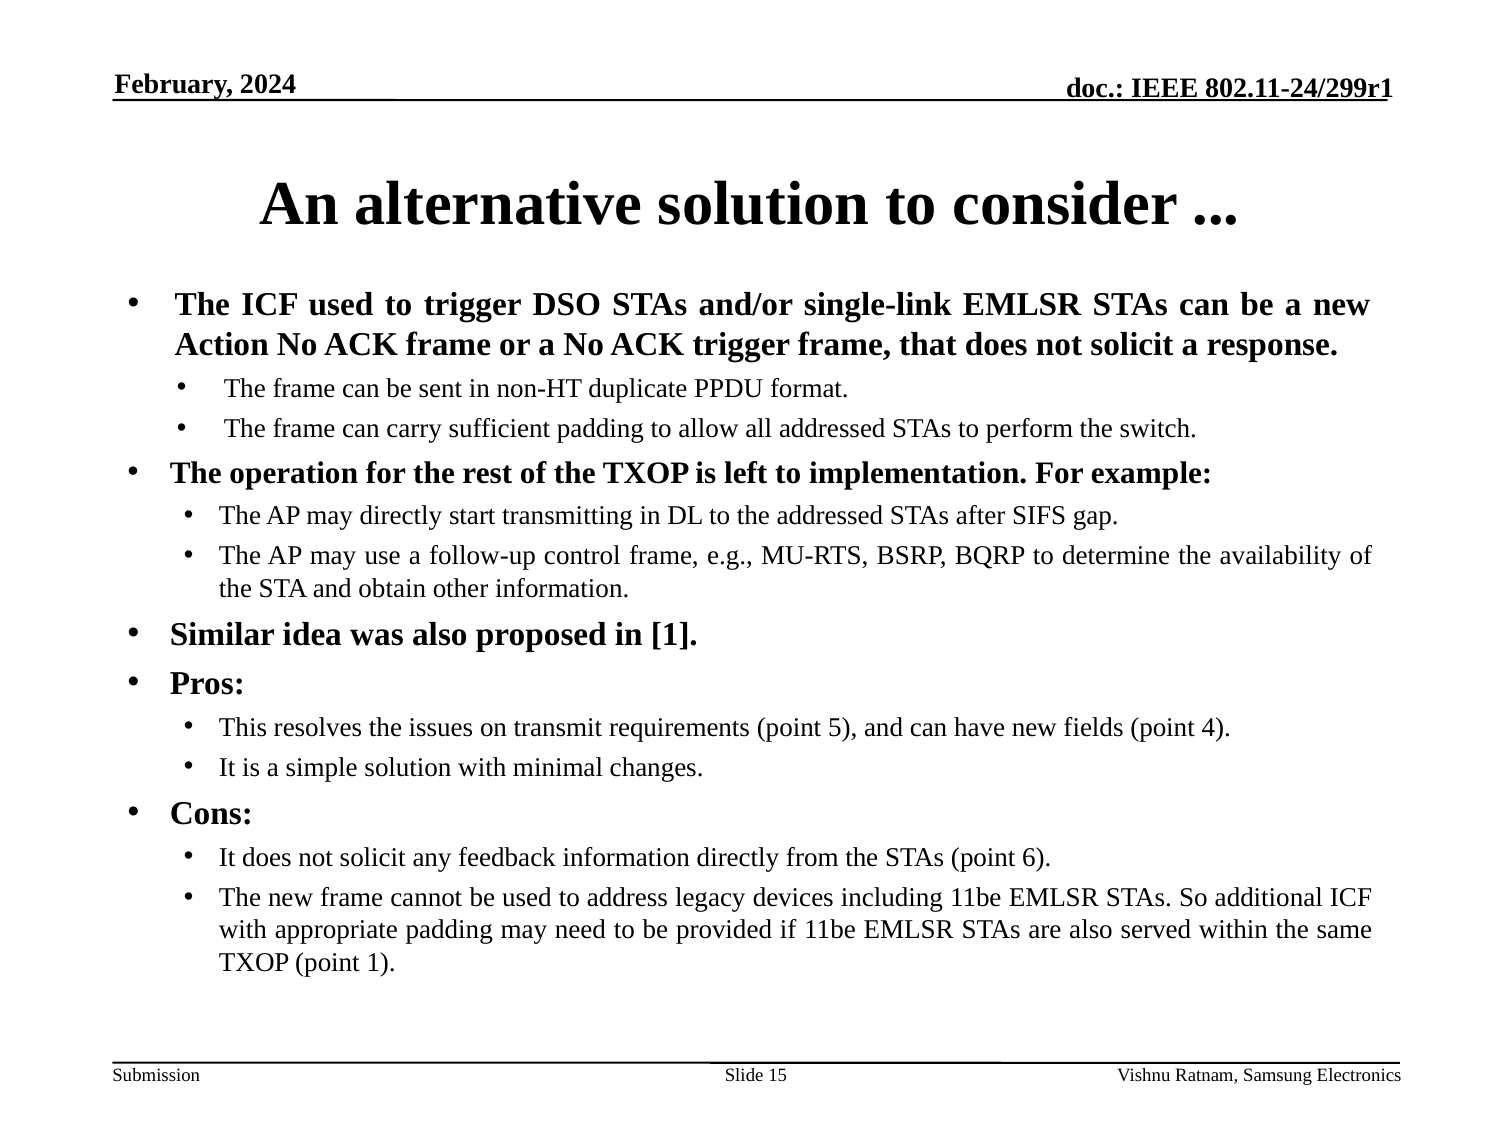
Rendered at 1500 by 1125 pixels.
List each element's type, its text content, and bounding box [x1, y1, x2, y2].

footer Vishnu Ratnam, Samsung Electronics [878, 1061, 1402, 1093]
slide_number Slide 15 [712, 1061, 800, 1123]
list The ICF used to trigger DSO STAs and/or single-link EMLSR STAs can be a new Action No ACK frame or a No ACK trigger frame, that does not solicit a response. The frame can be sent in non-HT duplicate PPDU format. The frame can carry sufficient padding to allow all addressed STAs to perform the switch. The operation for the rest of the TXOP is left to implementation. For example: The AP may directly start transmitting in DL to the addressed STAs after SIFS gap. The AP may use a follow-up control frame, e.g., MU-RTS, BSRP, BQRP to determine the availability of the STA and obtain other information. Similar idea was also proposed in [1]. Pros: This resolves the issues on transmit requirements (point 5), and can have new fields (point 4). It is a simple solution with minimal changes. Cons: It does not solicit any feedback information directly from the STAs (point 6). The new frame cannot be used to address legacy devices including 11be EMLSR STAs. So additional ICF with appropriate padding may need to be provided if 11be EMLSR STAs are also served within the same TXOP (point 1). [112, 274, 1388, 1000]
title An alternative solution to consider ... [112, 112, 1388, 274]
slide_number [114, 54, 423, 100]
